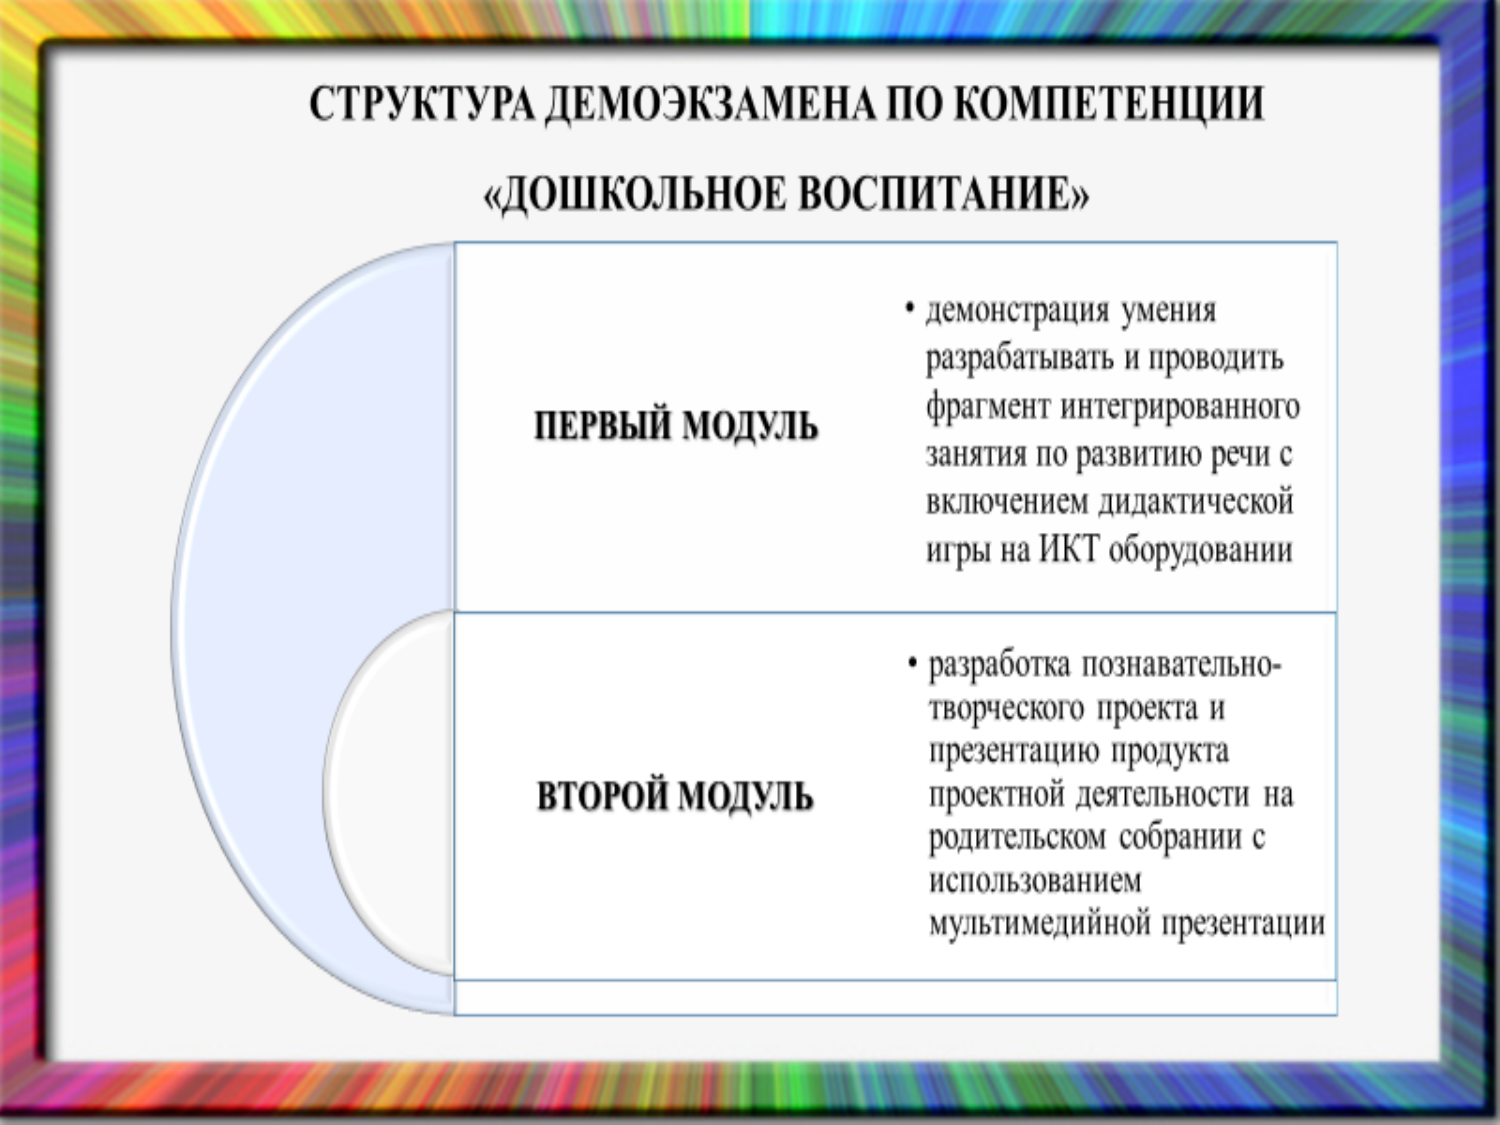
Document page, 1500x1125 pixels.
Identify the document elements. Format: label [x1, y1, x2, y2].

list [0, 0, 1500, 1125]
